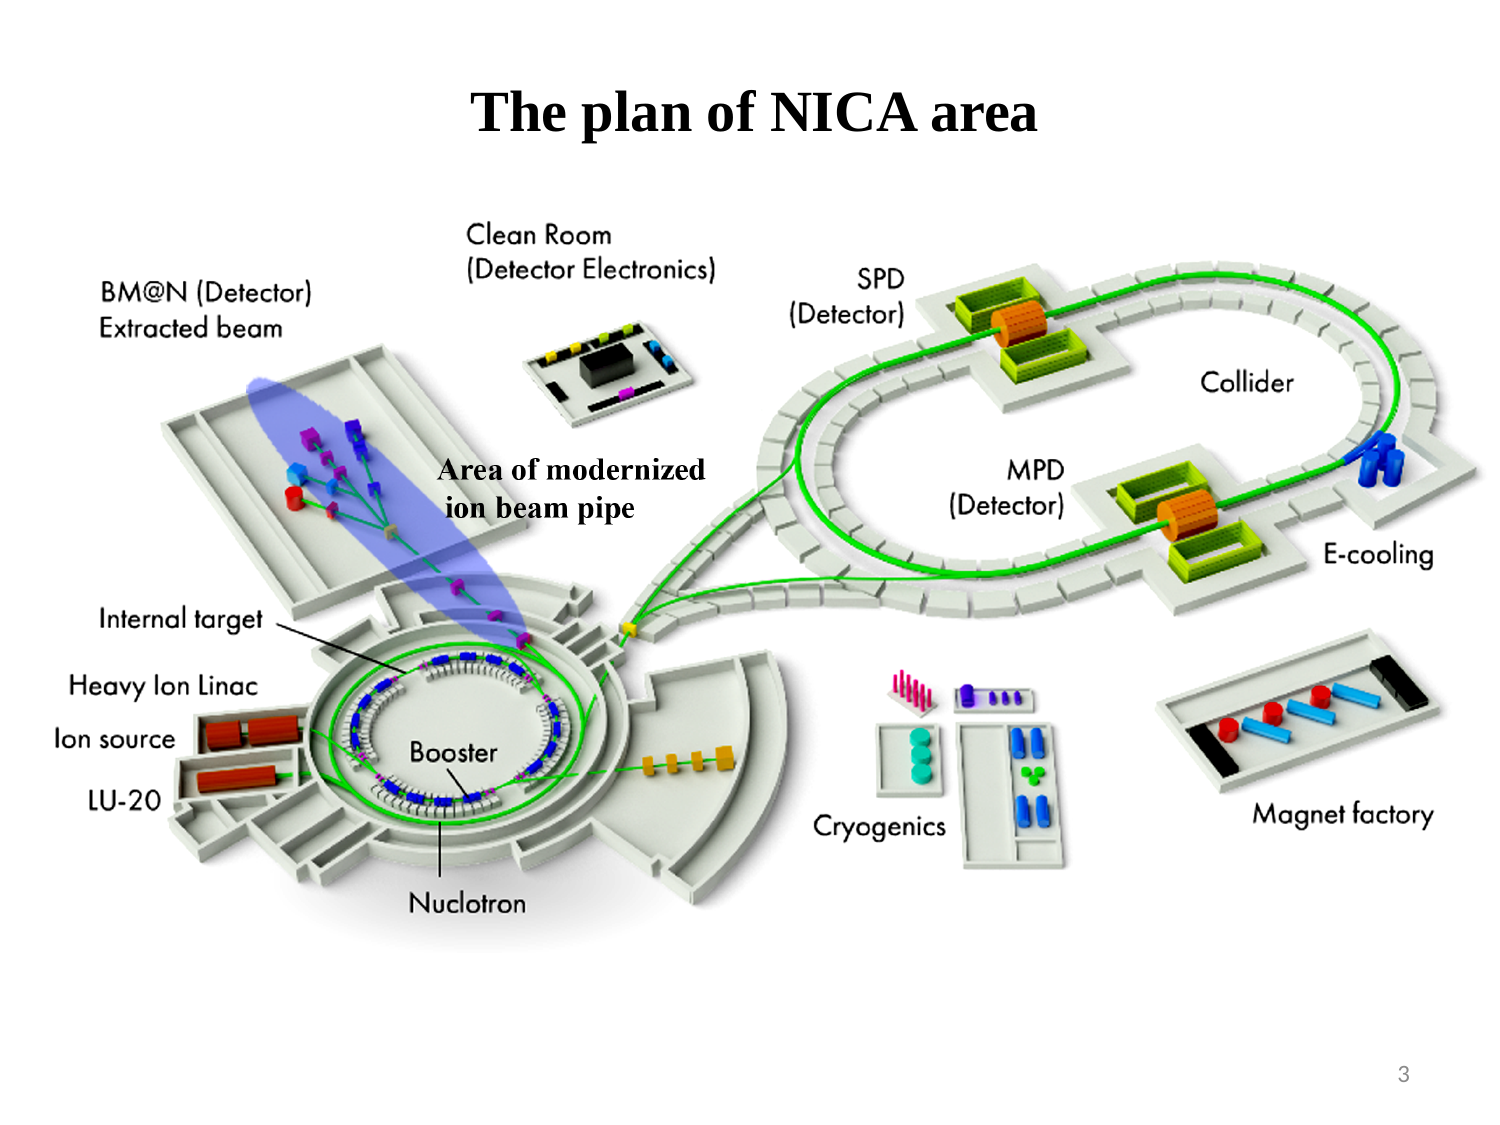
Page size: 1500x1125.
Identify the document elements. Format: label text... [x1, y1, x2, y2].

title The plan of NICA area [216, 7, 1294, 206]
picture [0, 207, 1500, 953]
slide_number 3 [1074, 1042, 1425, 1103]
